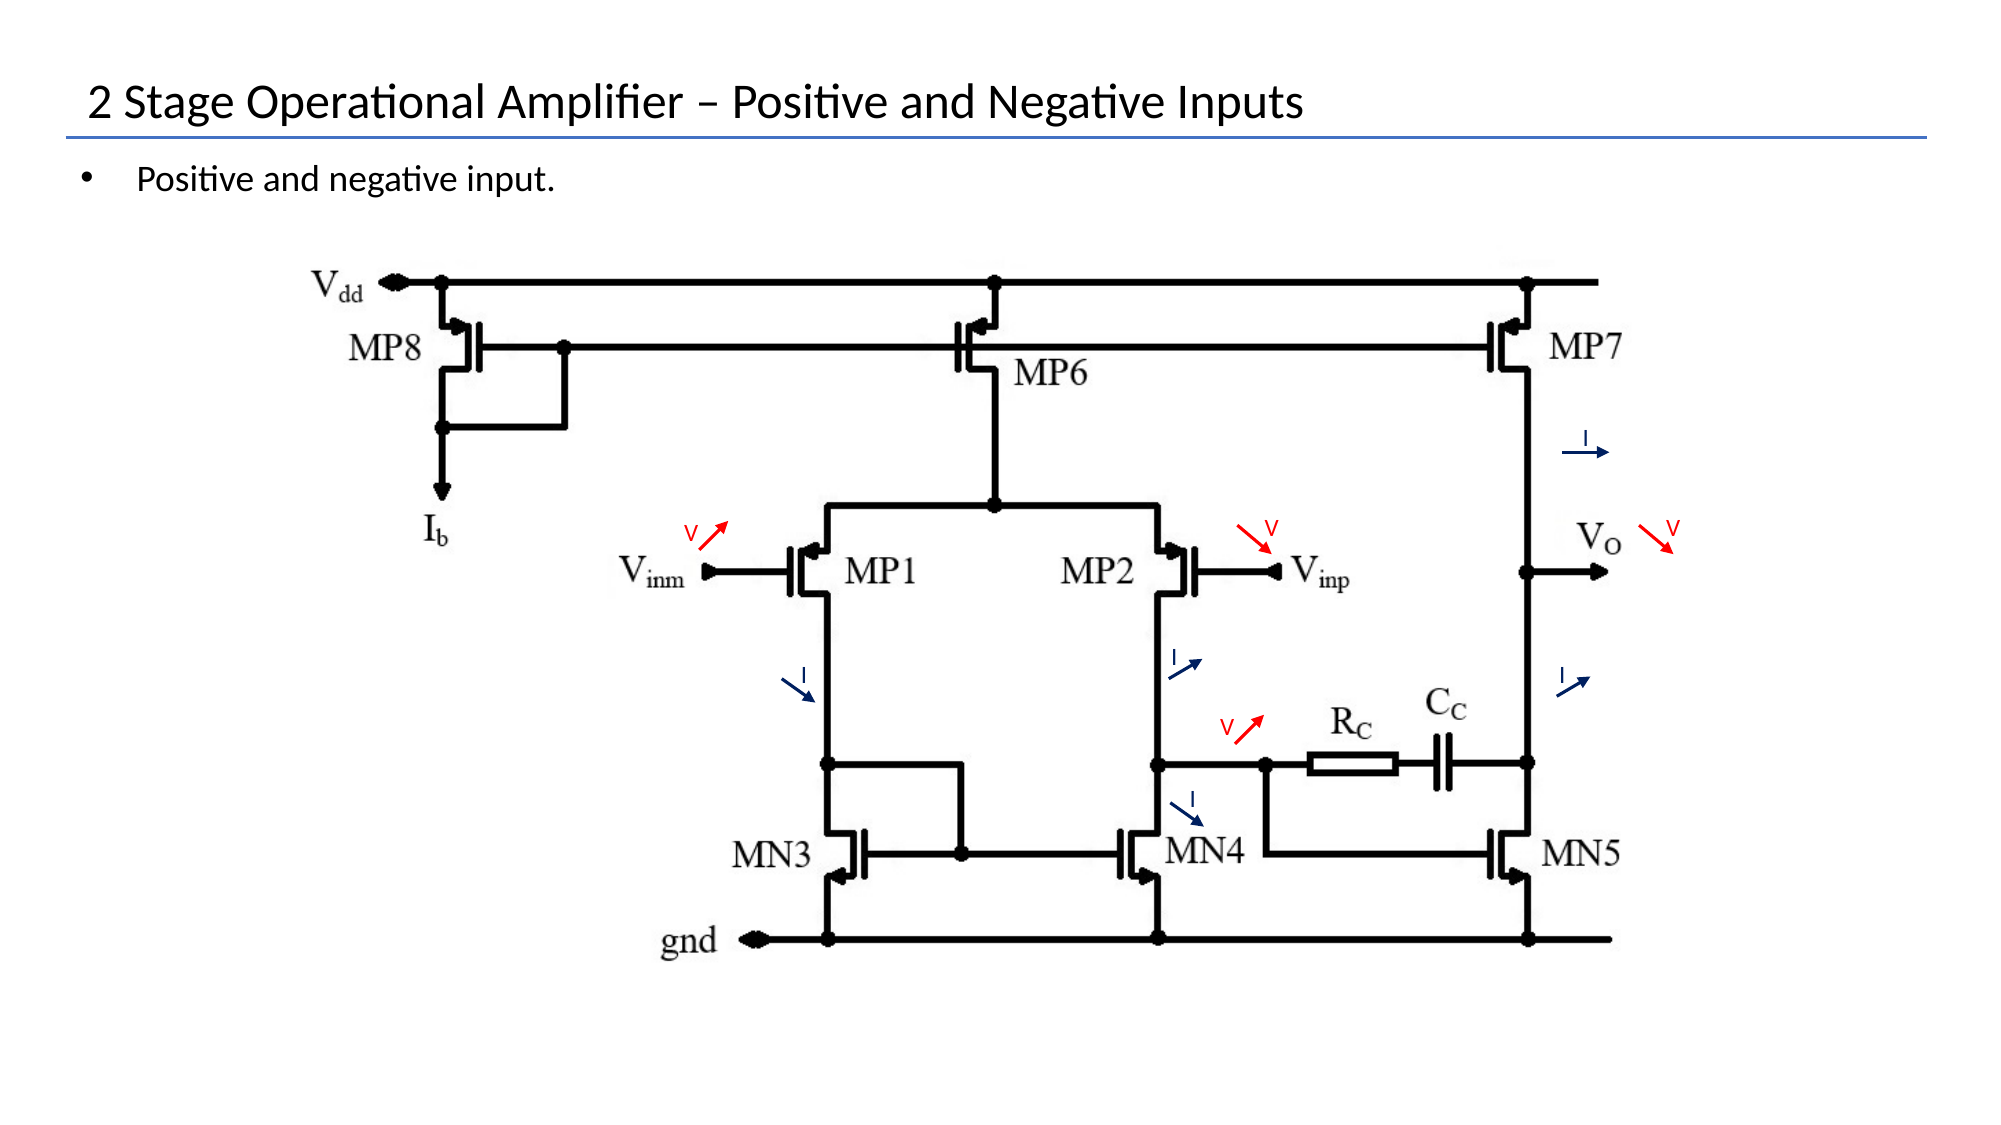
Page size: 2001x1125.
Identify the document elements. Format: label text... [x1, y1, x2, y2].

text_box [1170, 802, 1204, 827]
text_box V [1651, 504, 1696, 550]
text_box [699, 520, 729, 550]
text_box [1234, 714, 1264, 744]
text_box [781, 678, 816, 703]
picture [299, 224, 1644, 979]
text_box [1168, 658, 1203, 679]
text_box 2 Stage Operational Amplifier – Positive and Negative Inputs [72, 61, 1320, 137]
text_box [1556, 676, 1591, 697]
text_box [1237, 525, 1272, 555]
text_box Positive and negative input. [65, 146, 1249, 207]
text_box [1639, 525, 1674, 555]
